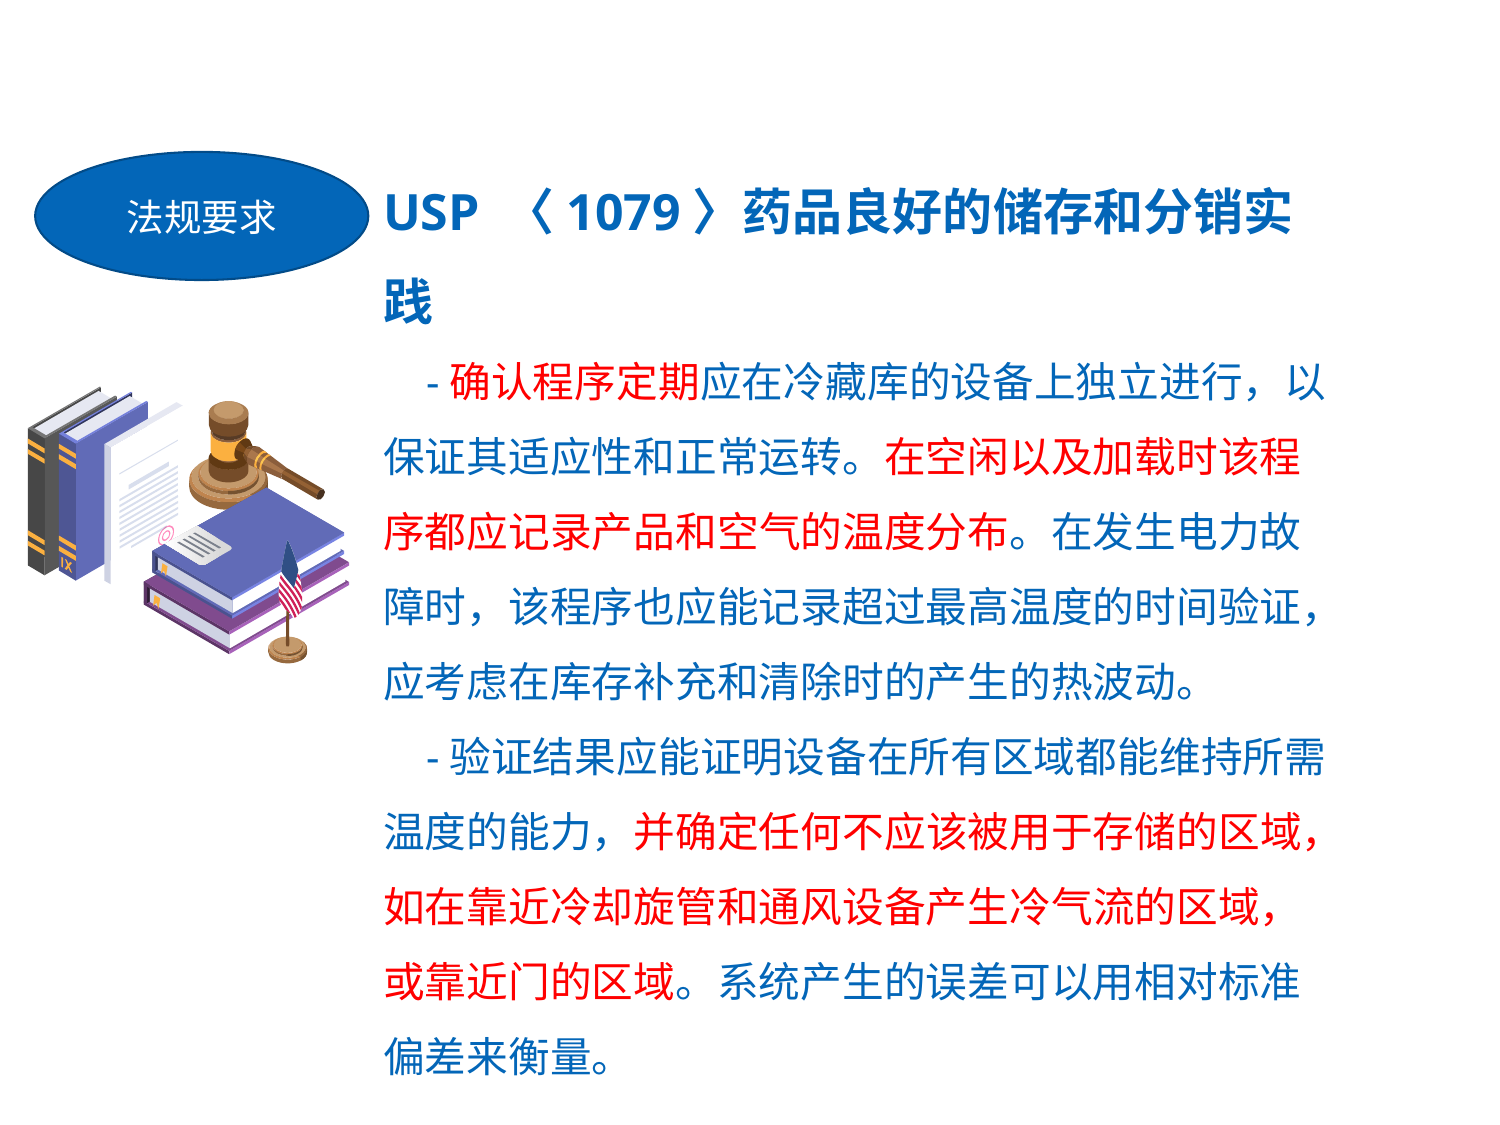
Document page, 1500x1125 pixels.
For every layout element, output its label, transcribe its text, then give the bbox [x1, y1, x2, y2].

text_box 法规要求 [34, 150, 370, 282]
text_box USP 〈1079〉药品良好的储存和分销实践 -确认程序定期应在冷藏库的设备上独立进行，以保证其适应性和正常运转。在空闲以及加载时该程序都应记录产品和空气的温度分布。在发生电力故障时，该程序也应能记录超过最高温度的时间验证，应考虑在库存补充和清除时的产生的热波动。 -验证结果应能证明设备在所有区域都能维持所需温度的能力，并确定任何不应该被用于存储的区域，如在靠近冷却旋管和通风设备产生冷气流的区域，或靠近门的区域。系统产生的误差可以用相对标准偏差来衡量。 [368, 143, 1348, 1089]
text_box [27, 386, 350, 665]
